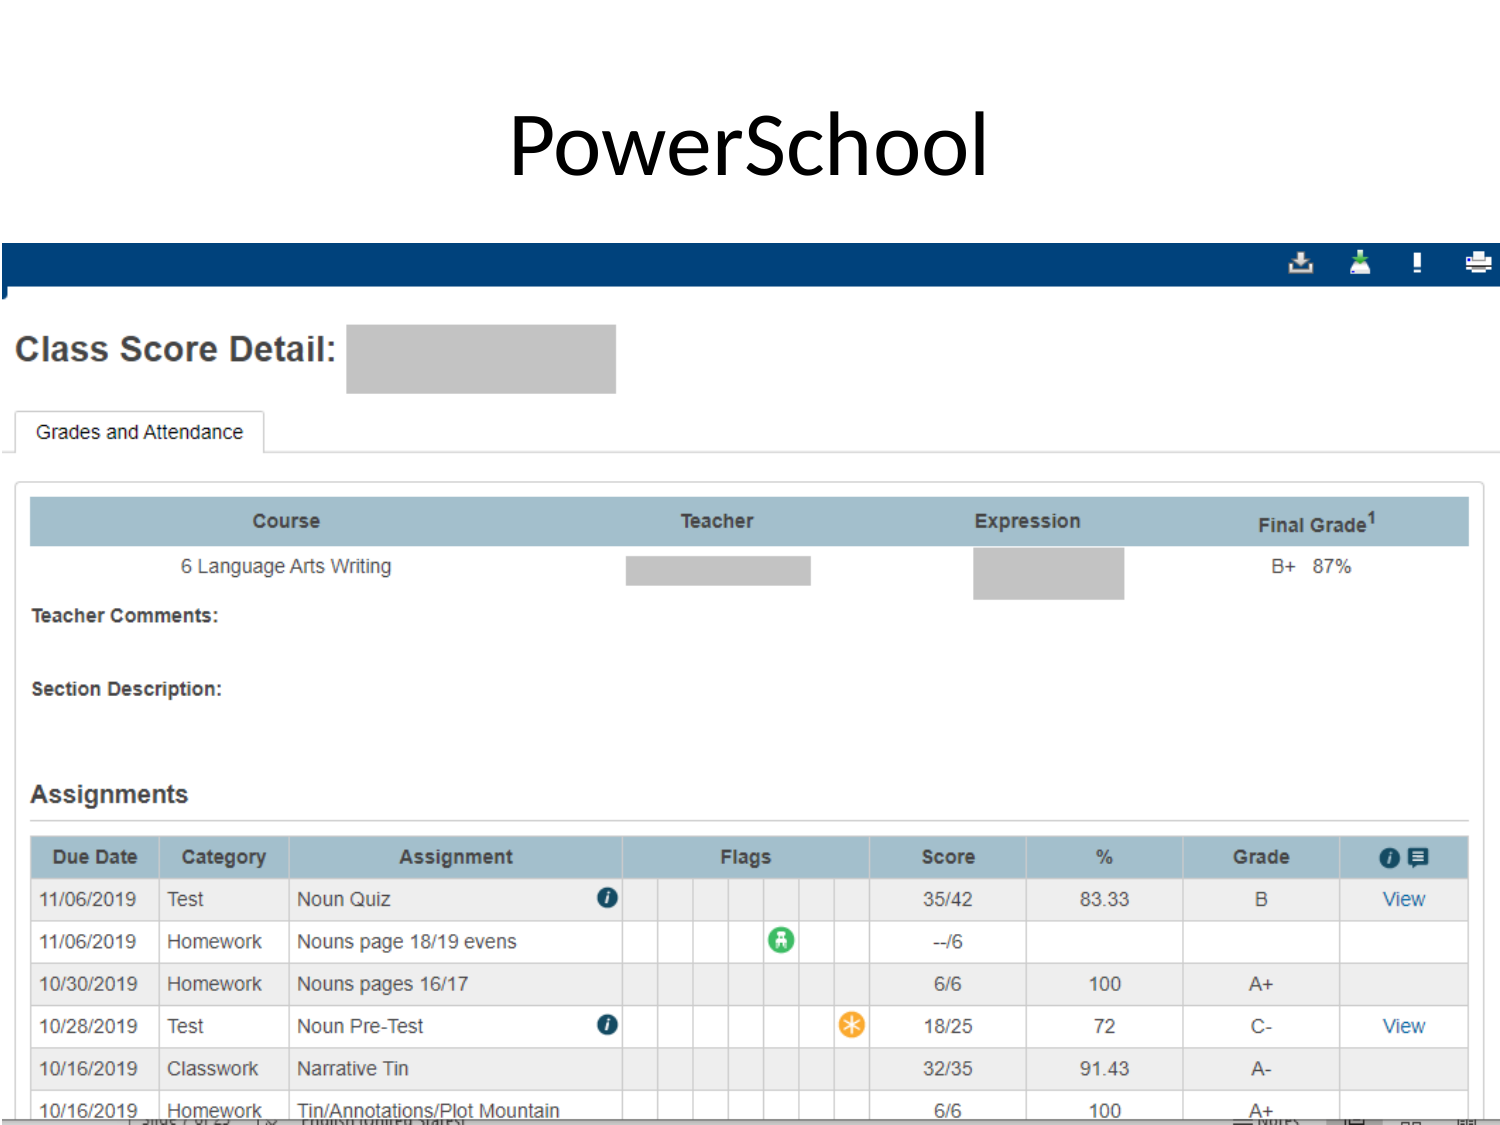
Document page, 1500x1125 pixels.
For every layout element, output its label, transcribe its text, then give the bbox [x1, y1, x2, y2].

title PowerSchool [75, 45, 1425, 233]
picture [2, 242, 1500, 1125]
